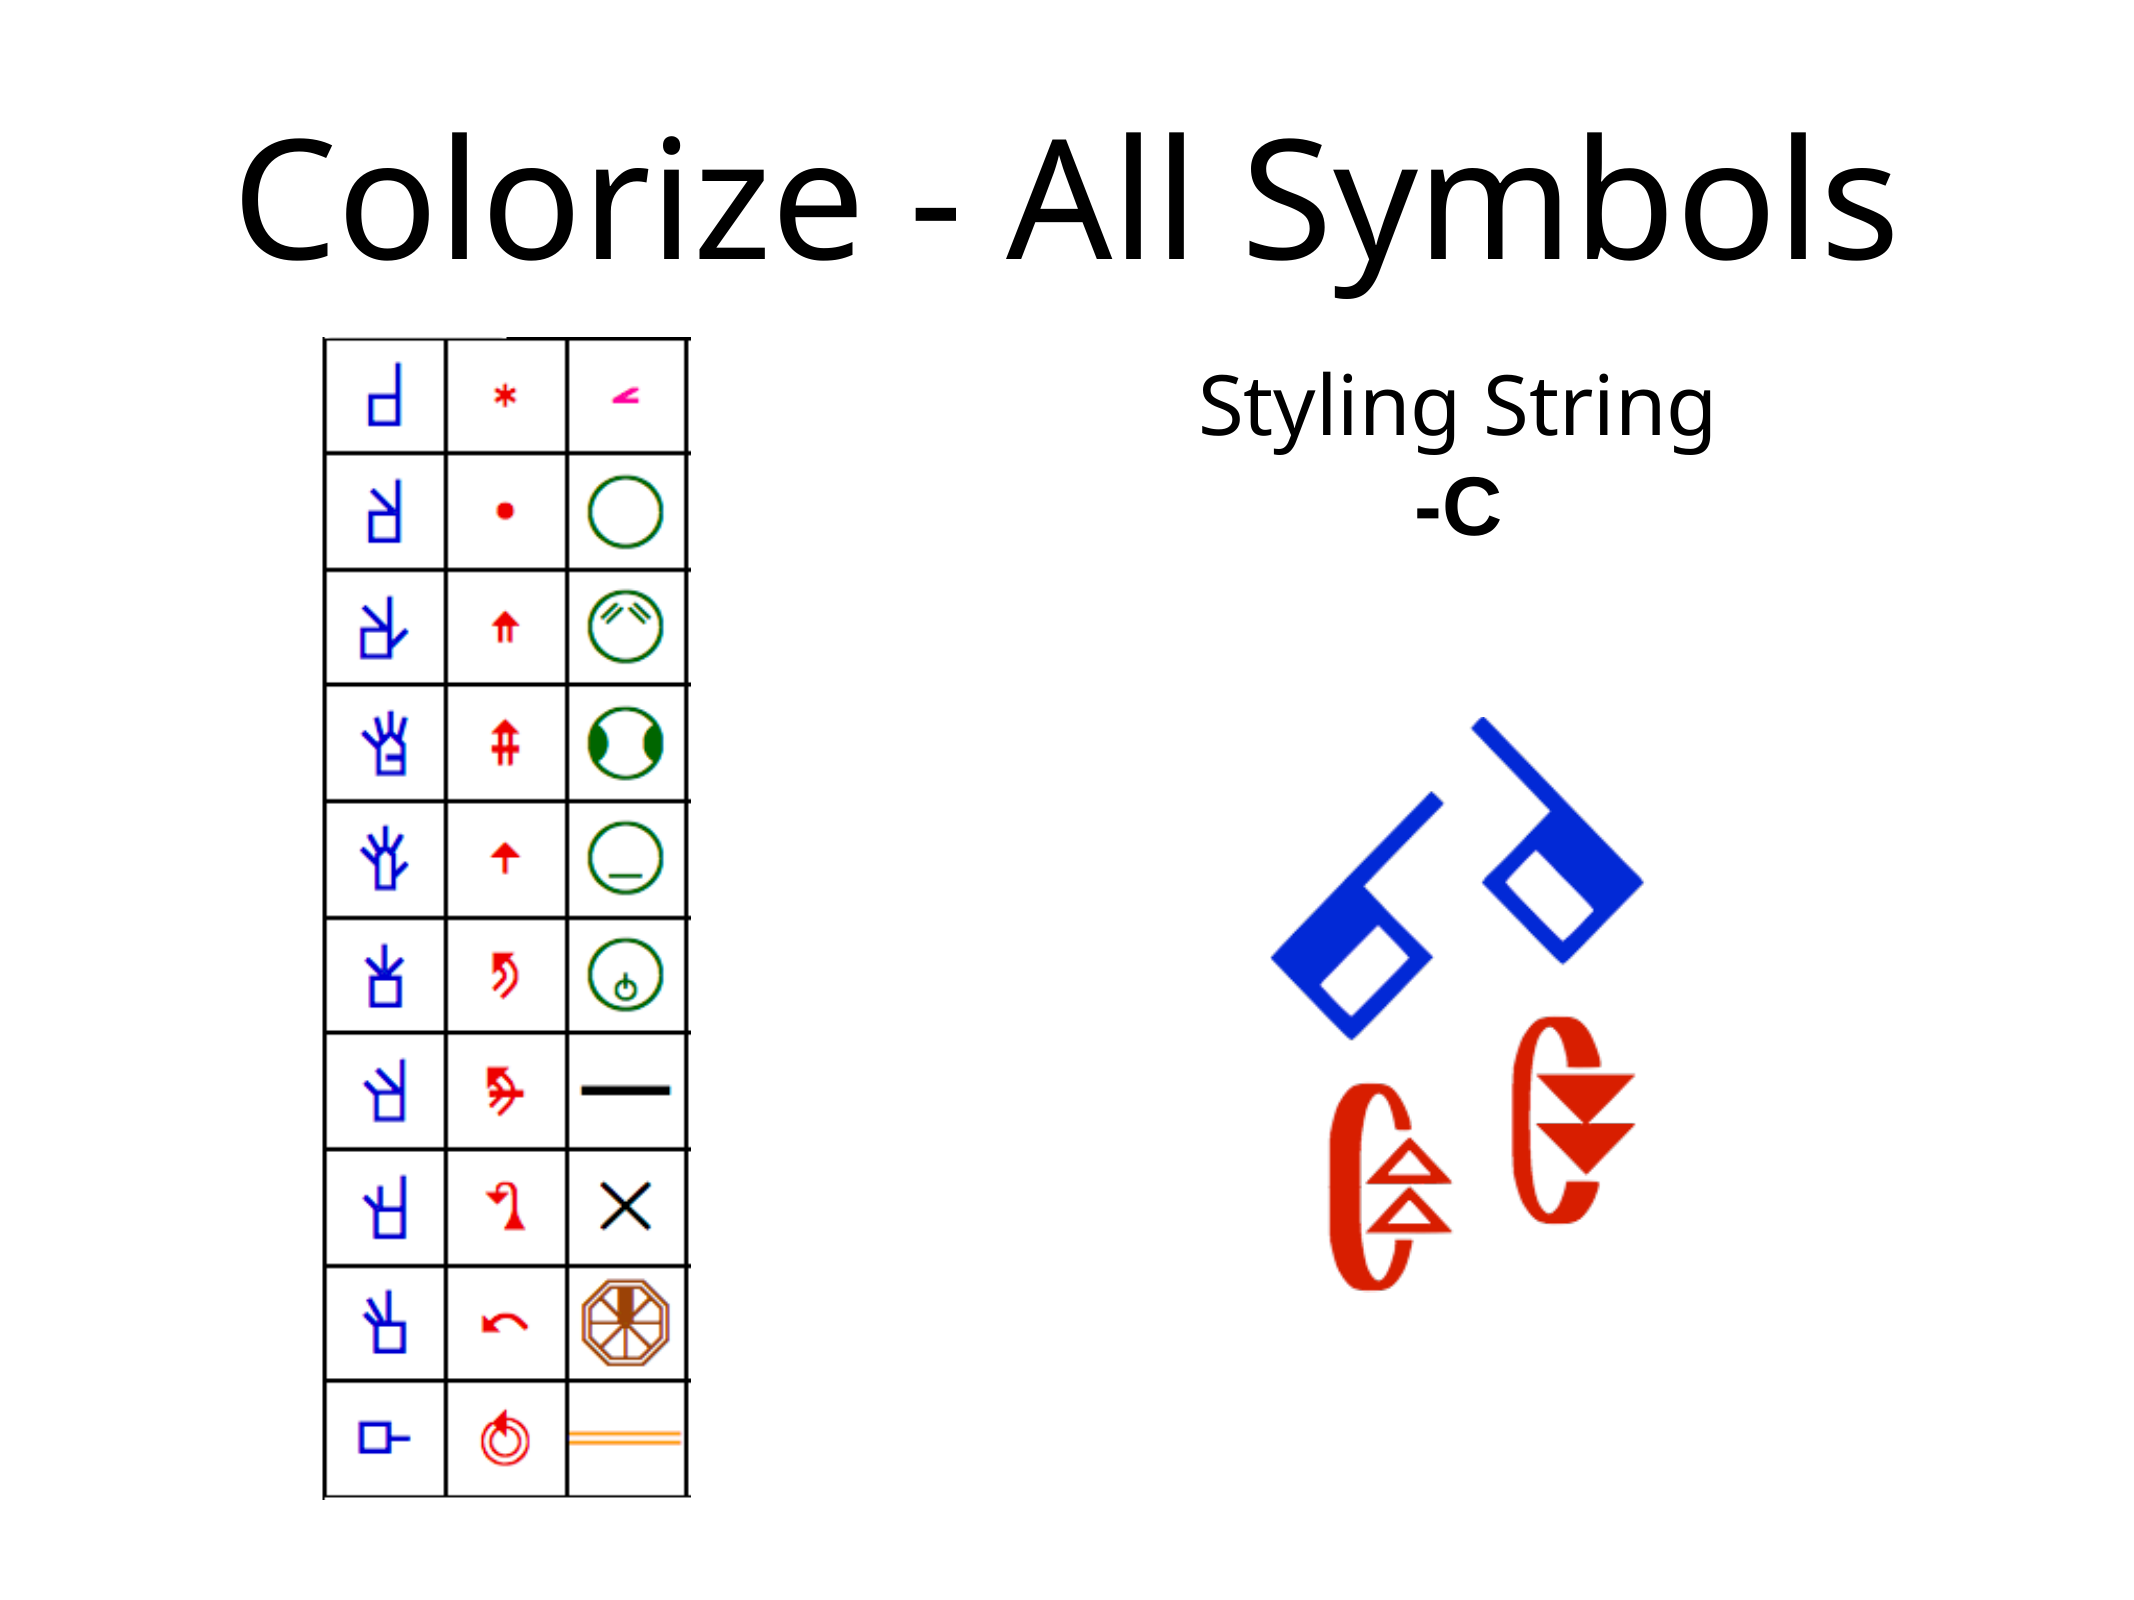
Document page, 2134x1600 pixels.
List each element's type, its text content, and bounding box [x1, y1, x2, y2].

text_box Styling String -C [1130, 343, 1787, 561]
picture [1270, 717, 1646, 1293]
picture [321, 337, 691, 1501]
title Colorize - All Symbols [207, 83, 1926, 302]
